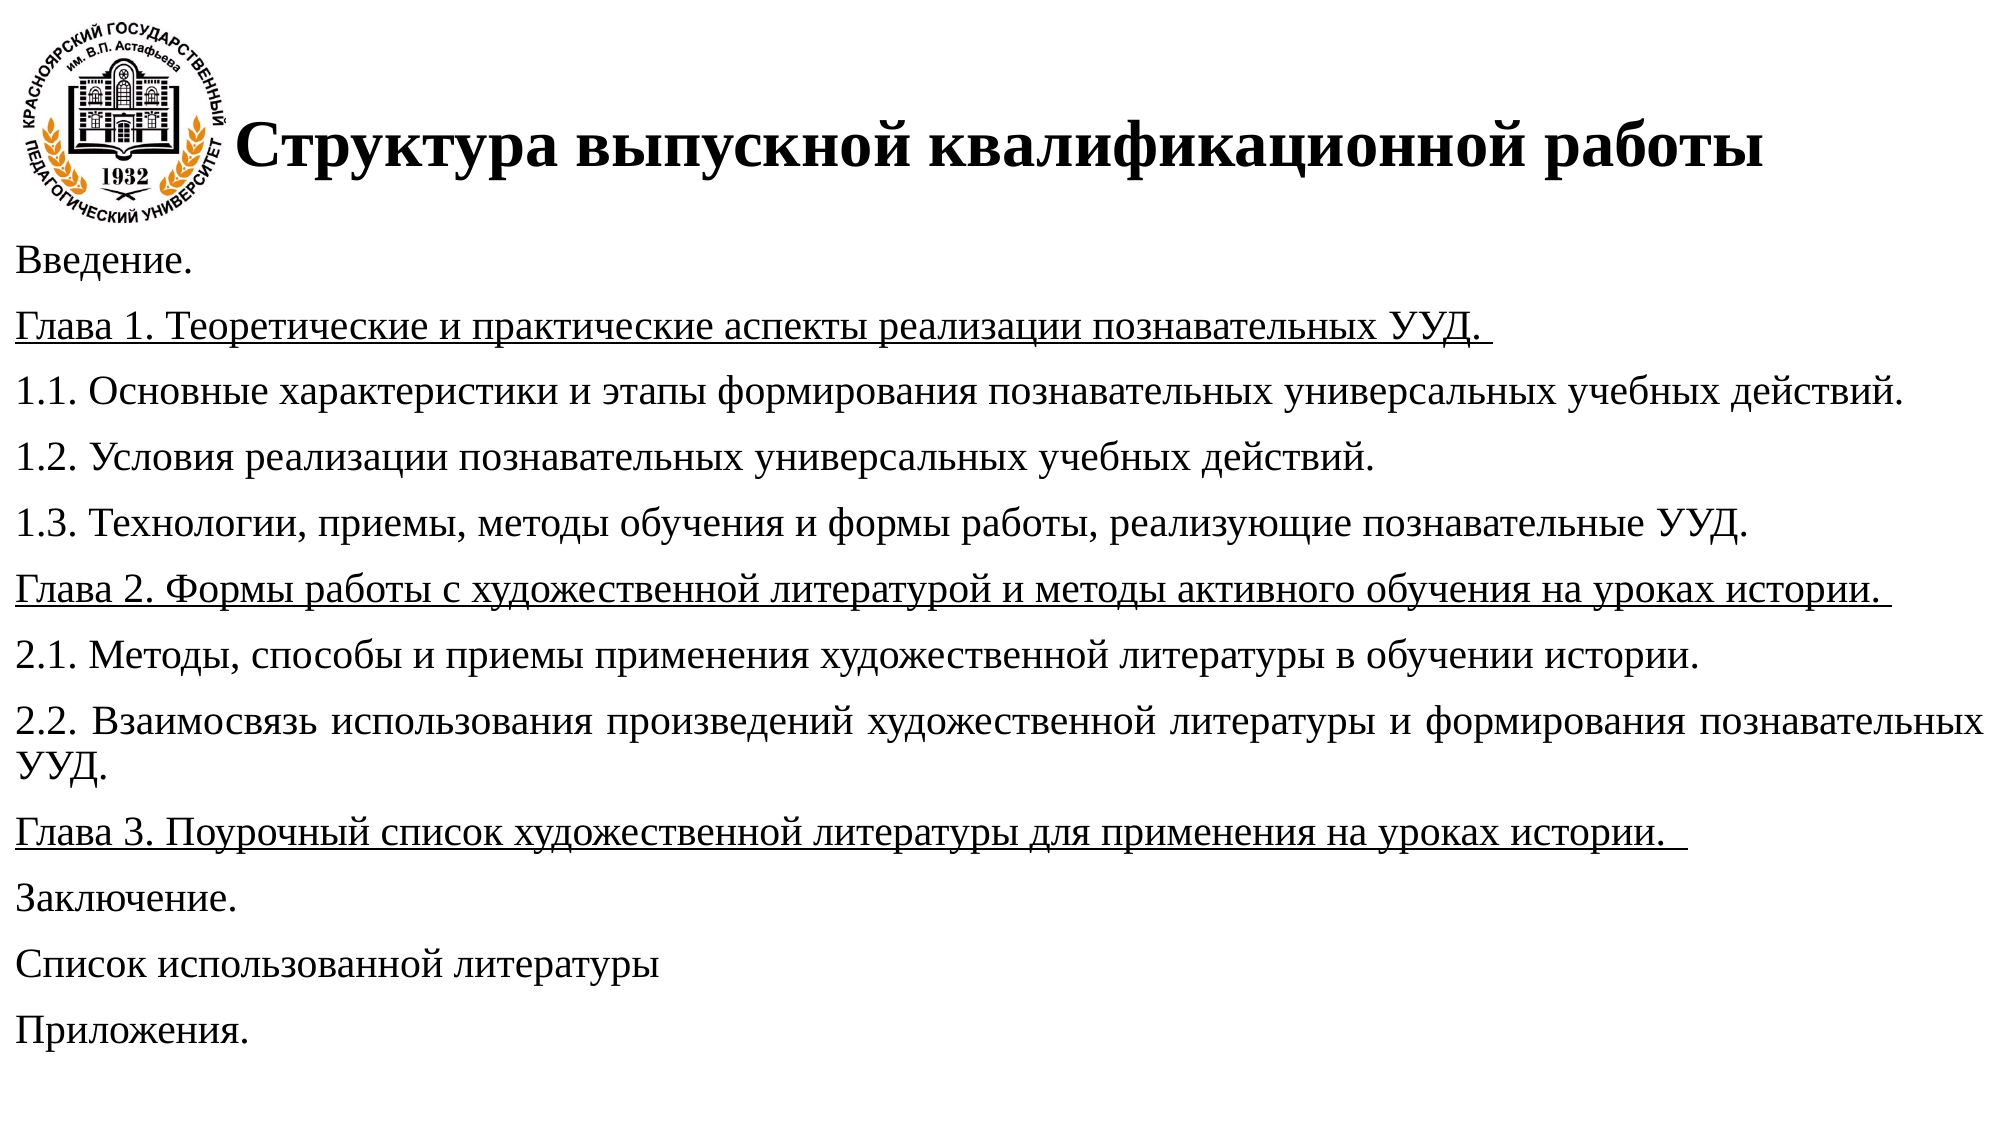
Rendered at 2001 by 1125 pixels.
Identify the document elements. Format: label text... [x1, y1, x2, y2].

list Структура выпускной квалификационной работы Введение. Глава 1. Теоретические и практические аспекты реализации познавательных УУД. 1.1. Основные характеристики и этапы формирования познавательных универсальных учебных действий. 1.2. Условия реализации познавательных универсальных учебных действий. 1.3. Технологии, приемы, методы обучения и формы работы, реализующие познавательные УУД. Глава 2. Формы работы с художественной литературой и методы активного обучения на уроках истории. 2.1. Методы, способы и приемы применения художественной литературы в обучении истории. 2.2. Взаимосвязь использования произведений художественной литературы и формирования познавательных УУД. Глава 3. Поурочный список художественной литературы для применения на уроках истории. Заключение. Список использованной литературы Приложения. [0, 0, 2000, 1125]
picture [23, 22, 226, 223]
